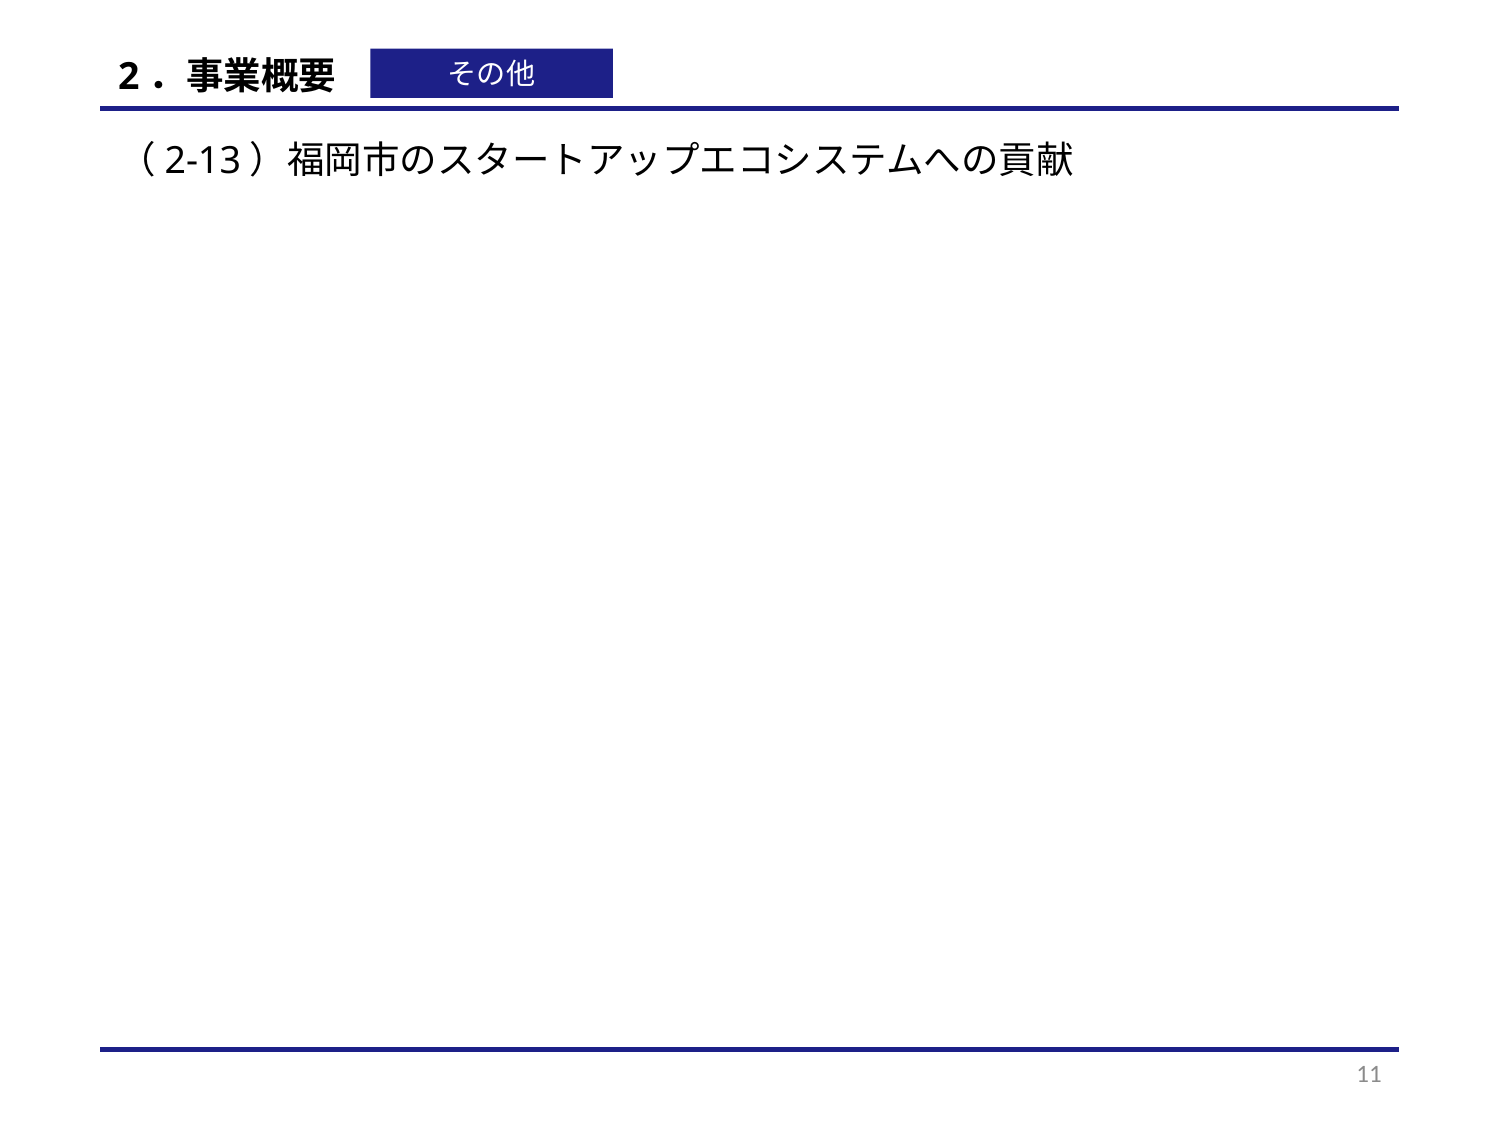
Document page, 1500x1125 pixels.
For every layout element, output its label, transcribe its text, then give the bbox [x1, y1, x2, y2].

list （2-13）福岡市のスタートアップエコシステムへの貢献 [103, 134, 1397, 577]
title 2．事業概要 [103, 109, 1123, 120]
slide_number 10 [1059, 1042, 1397, 1049]
title 2．事業概要 [103, 36, 1123, 108]
slide_number 10 [1059, 1050, 1397, 1103]
text_box その他 [369, 48, 614, 99]
